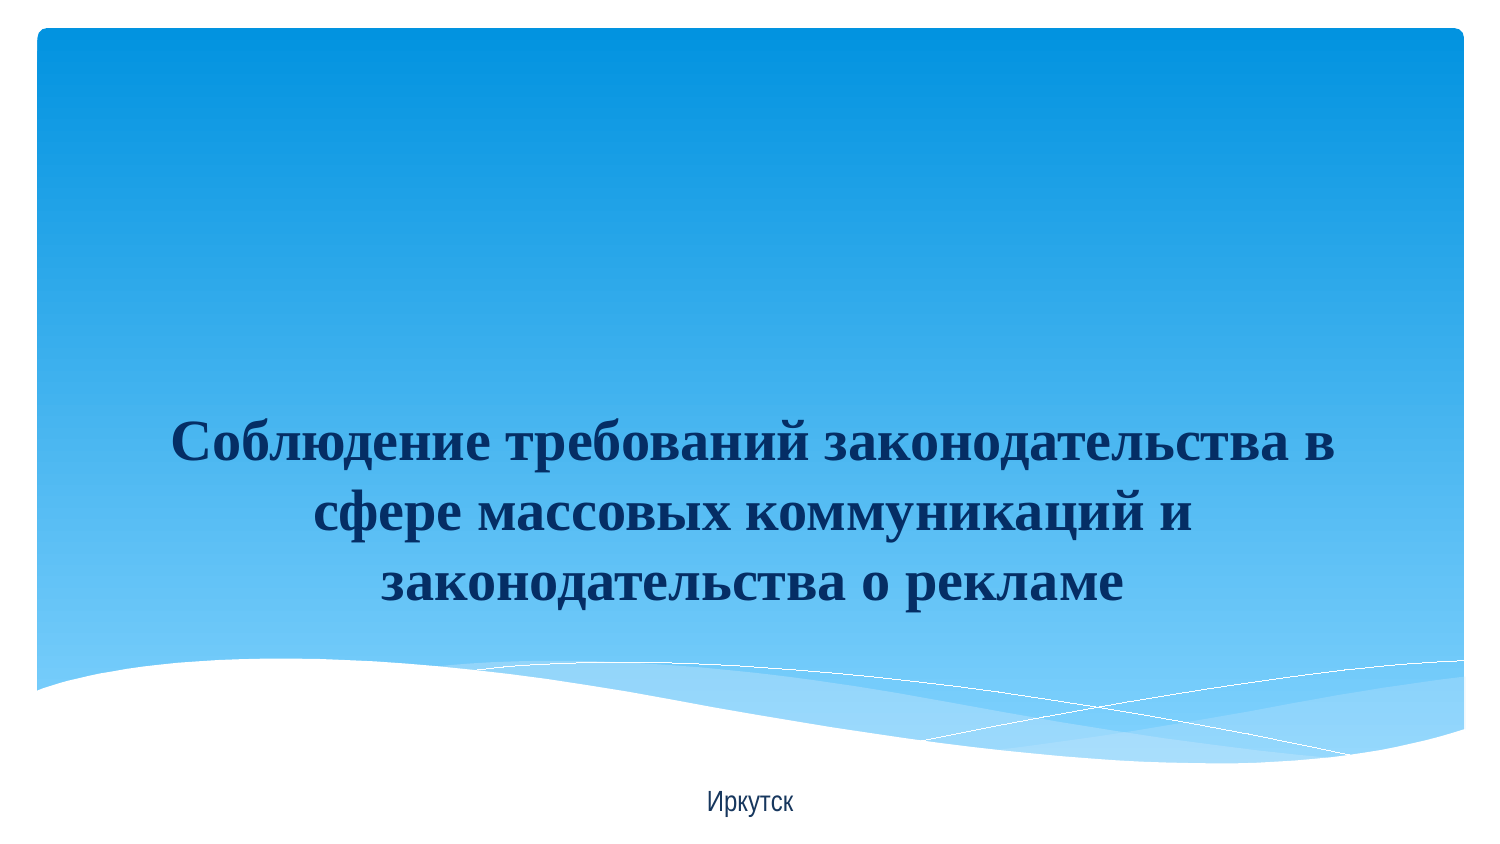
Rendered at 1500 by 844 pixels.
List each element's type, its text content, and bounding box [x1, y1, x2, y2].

text_box Соблюдение требований законодательства в сфере массовых коммуникаций и законодательства о рекламе [151, 395, 1356, 620]
text_box Иркутск [691, 775, 809, 825]
